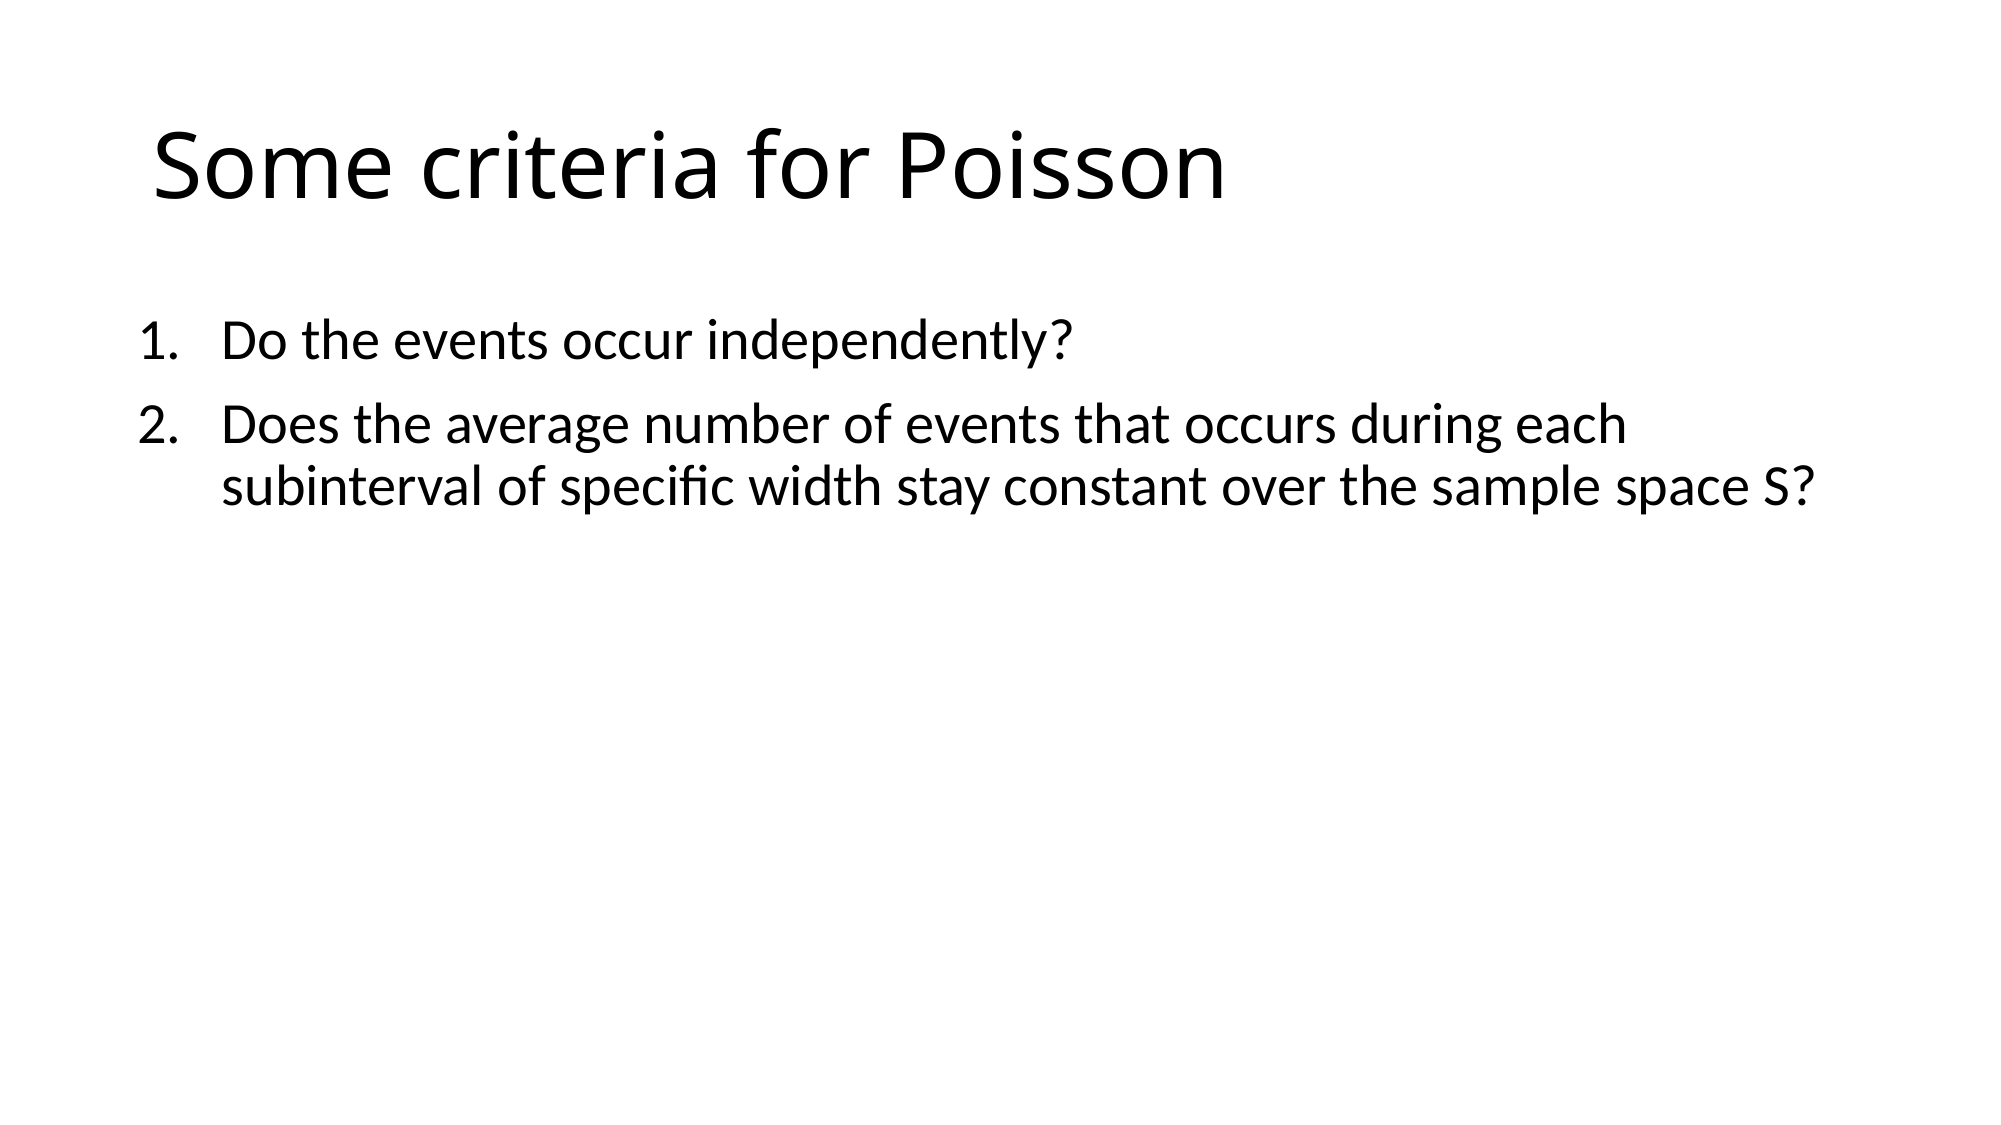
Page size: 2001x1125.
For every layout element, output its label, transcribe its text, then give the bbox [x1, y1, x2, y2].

title Some criteria for Poisson [137, 59, 1863, 278]
list Do the events occur independently? Does the average number of events that occurs during each subinterval of specific width stay constant over the sample space S? [122, 301, 1848, 555]
